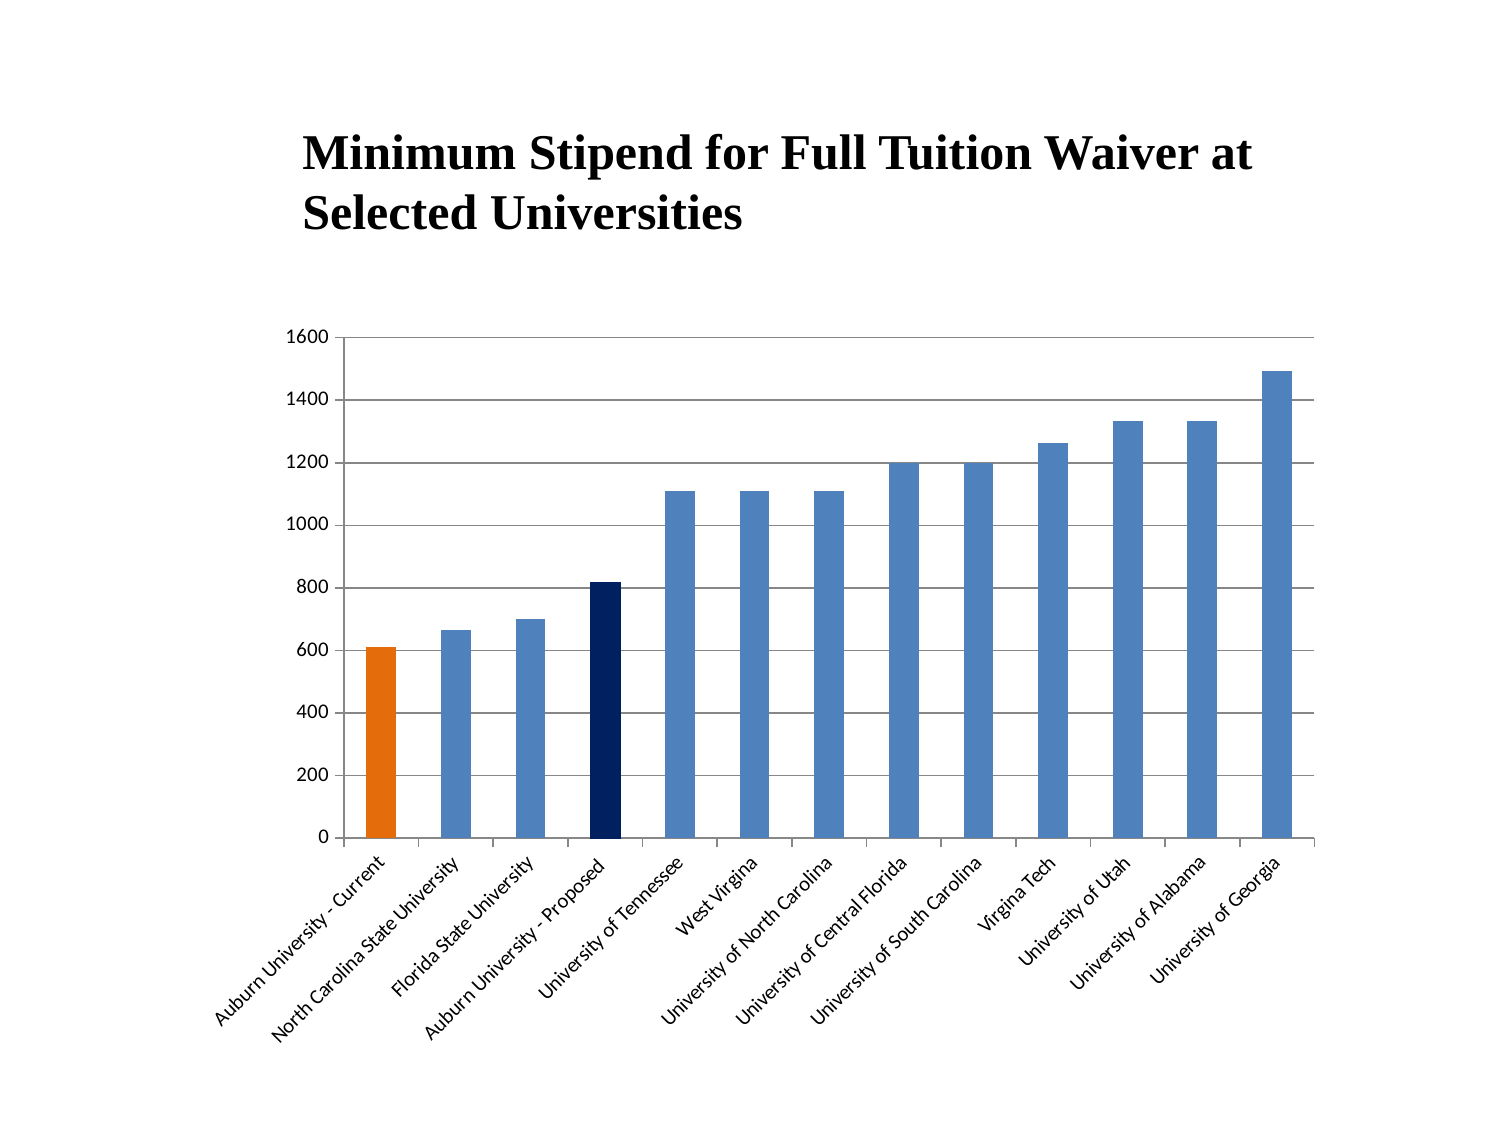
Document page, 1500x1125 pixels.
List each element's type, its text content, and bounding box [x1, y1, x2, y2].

text_box Minimum Stipend for Full Tuition Waiver at Selected Universities [287, 112, 1288, 248]
title [75, 50, 1413, 292]
chart [187, 312, 1338, 1063]
